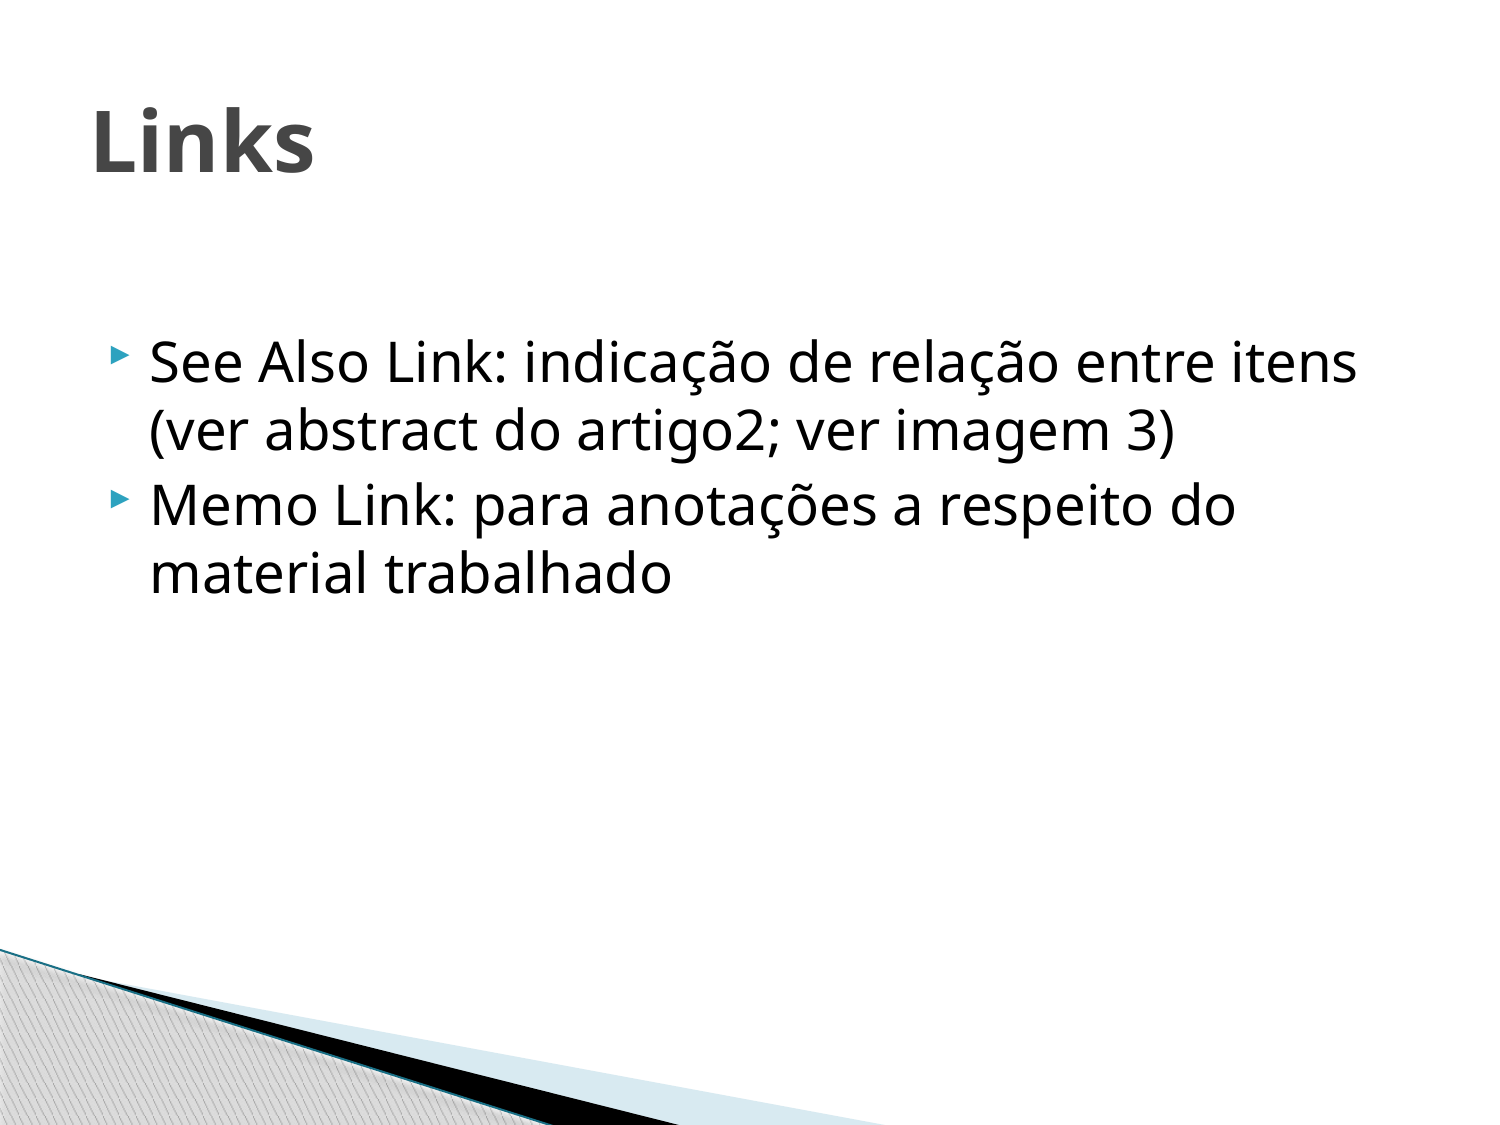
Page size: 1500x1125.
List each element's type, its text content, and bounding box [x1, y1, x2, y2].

list See Also Link: indicação de relação entre itens (ver abstract do artigo2; ver imagem 3) Memo Link: para anotações a respeito do material trabalhado [75, 243, 1425, 986]
title Links [75, 45, 1425, 233]
